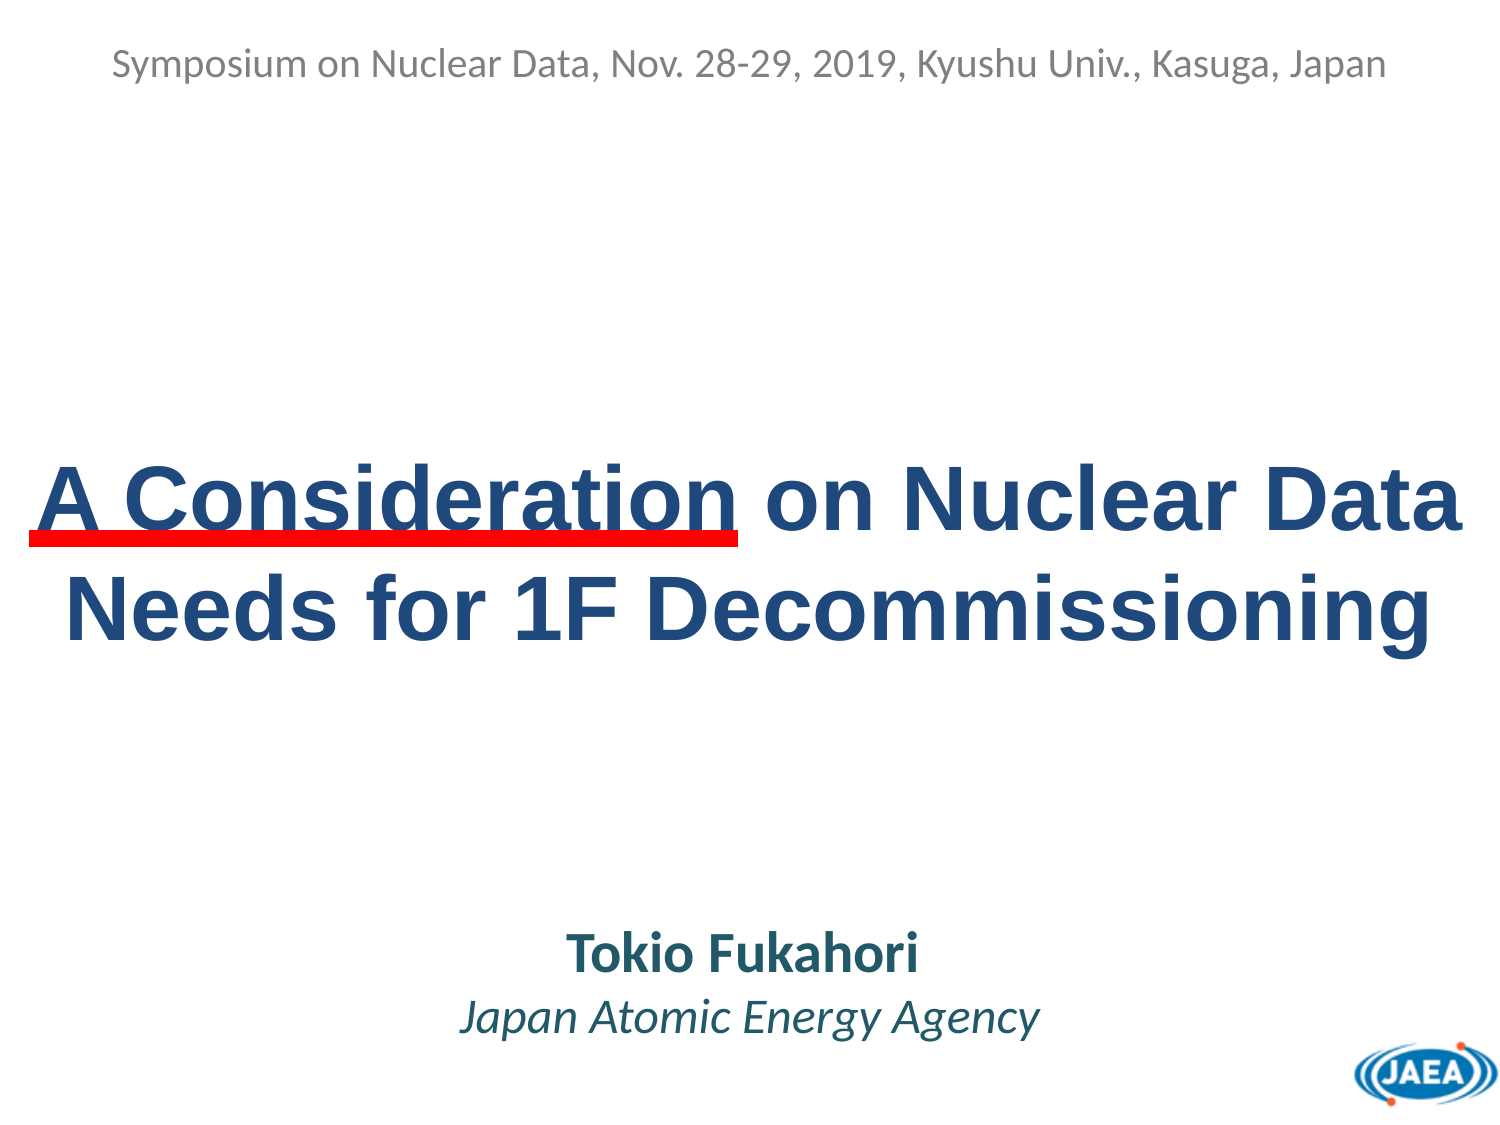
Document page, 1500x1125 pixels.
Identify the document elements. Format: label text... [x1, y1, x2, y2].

text_box Tokio Fukahori Japan Atomic Energy Agency [0, 914, 1500, 1045]
picture [1352, 1021, 1500, 1125]
footer Symposium on Nuclear Data, Nov. 28-29, 2019, Kyushu Univ., Kasuga, Japan [0, 31, 1500, 91]
text_box A Consideration on Nuclear Data Needs for 1F Decommissioning [0, 431, 1500, 667]
